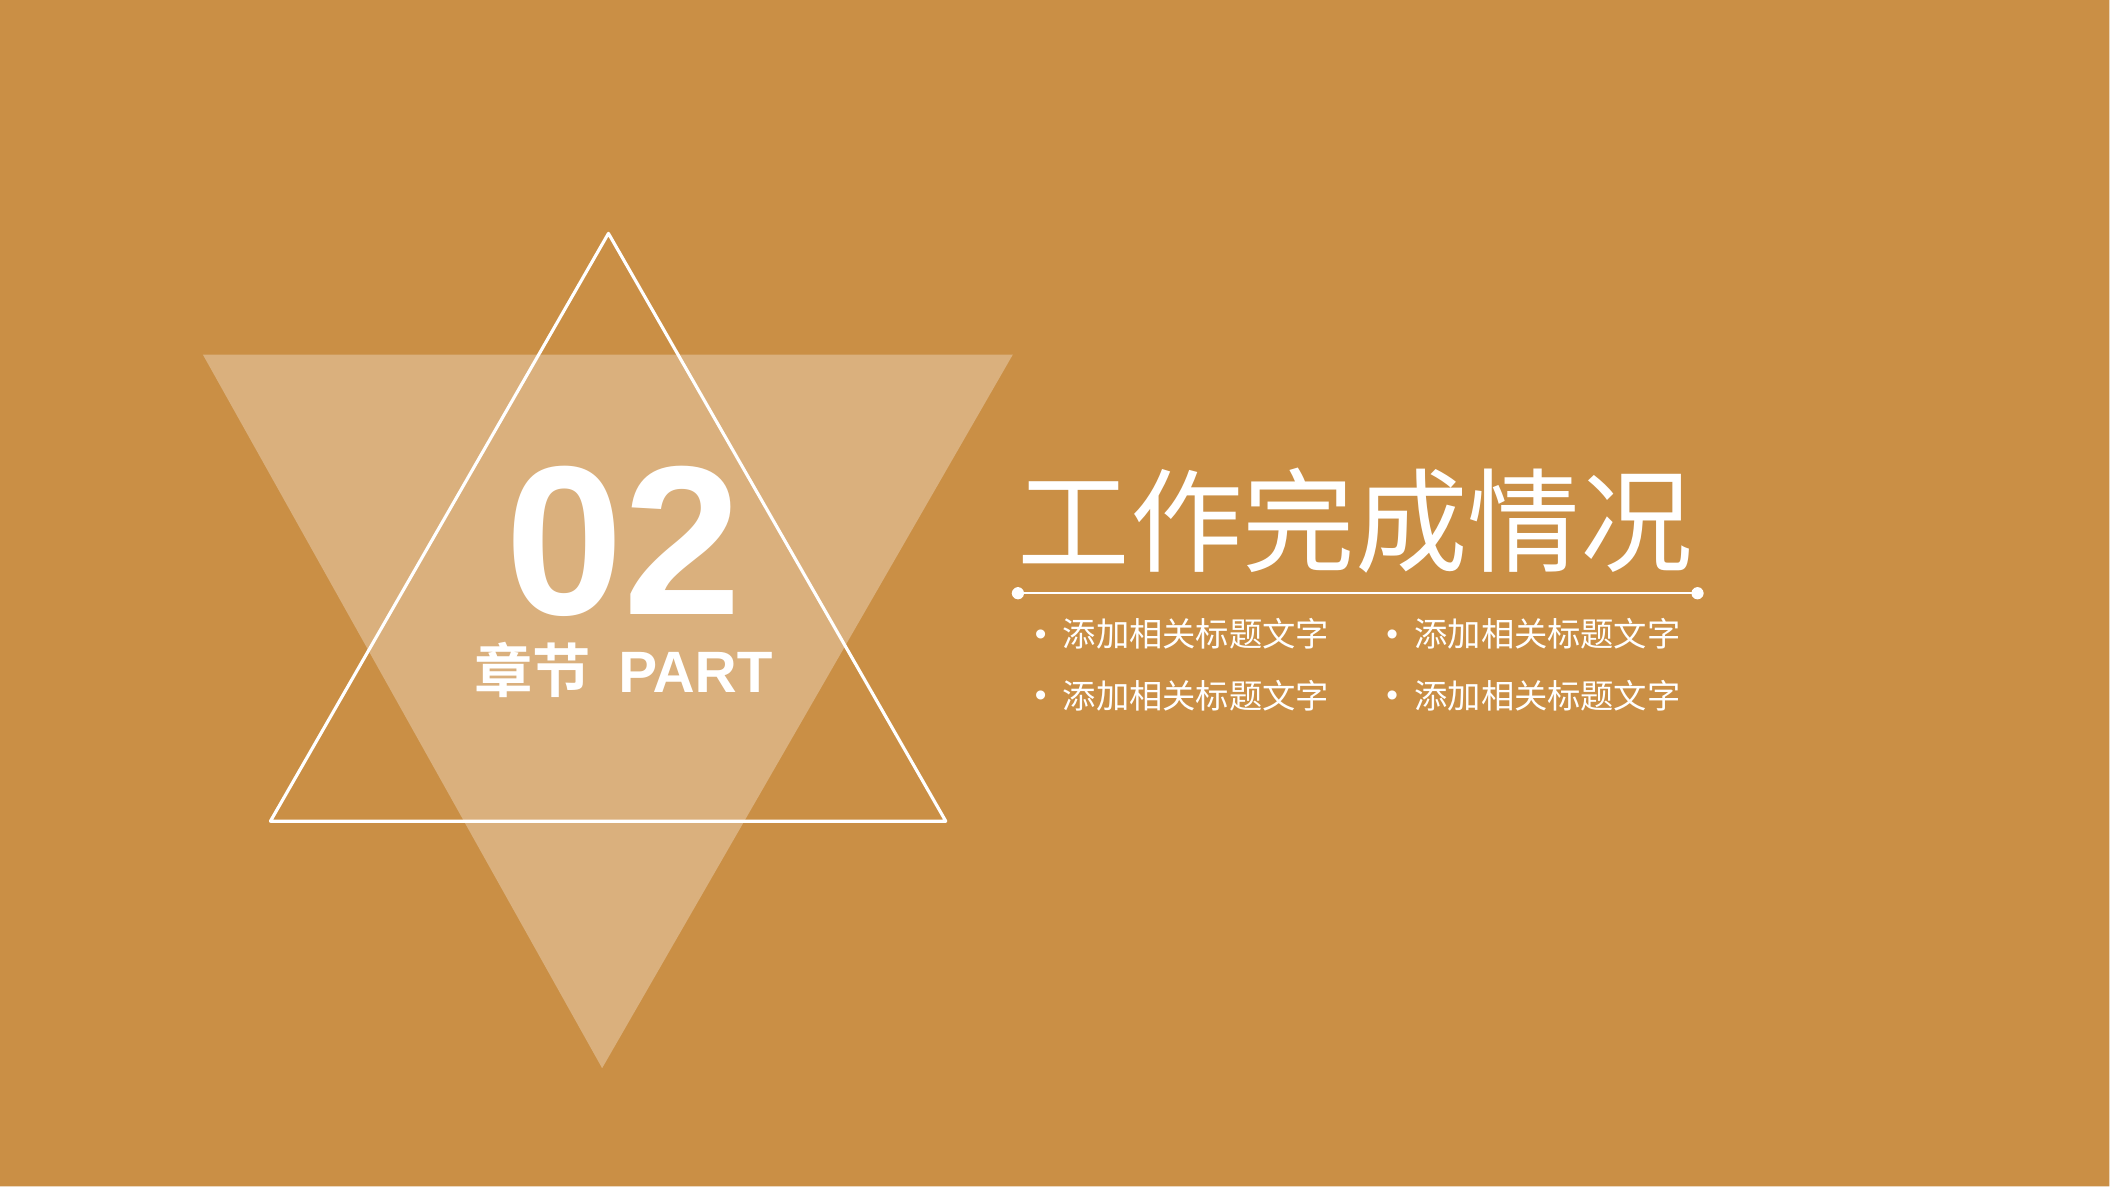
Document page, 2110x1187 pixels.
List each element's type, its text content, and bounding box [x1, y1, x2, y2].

text_box 添加相关标题文字 [1371, 606, 1696, 661]
text_box [763, 502, 839, 634]
text_box [679, 354, 1013, 634]
text_box 添加相关标题文字 [1019, 667, 1344, 723]
text_box [270, 701, 946, 822]
text_box [464, 822, 744, 1069]
text_box [202, 354, 538, 634]
text_box 章节 PART [339, 634, 908, 705]
text_box 添加相关标题文字 [1371, 667, 1696, 723]
text_box 工作完成情况 [1017, 450, 1751, 586]
text_box 02 [484, 401, 763, 634]
text_box [378, 449, 484, 634]
text_box 添加相关标题文字 [1019, 606, 1344, 661]
text_box [512, 233, 705, 401]
text_box [0, 0, 2110, 1187]
